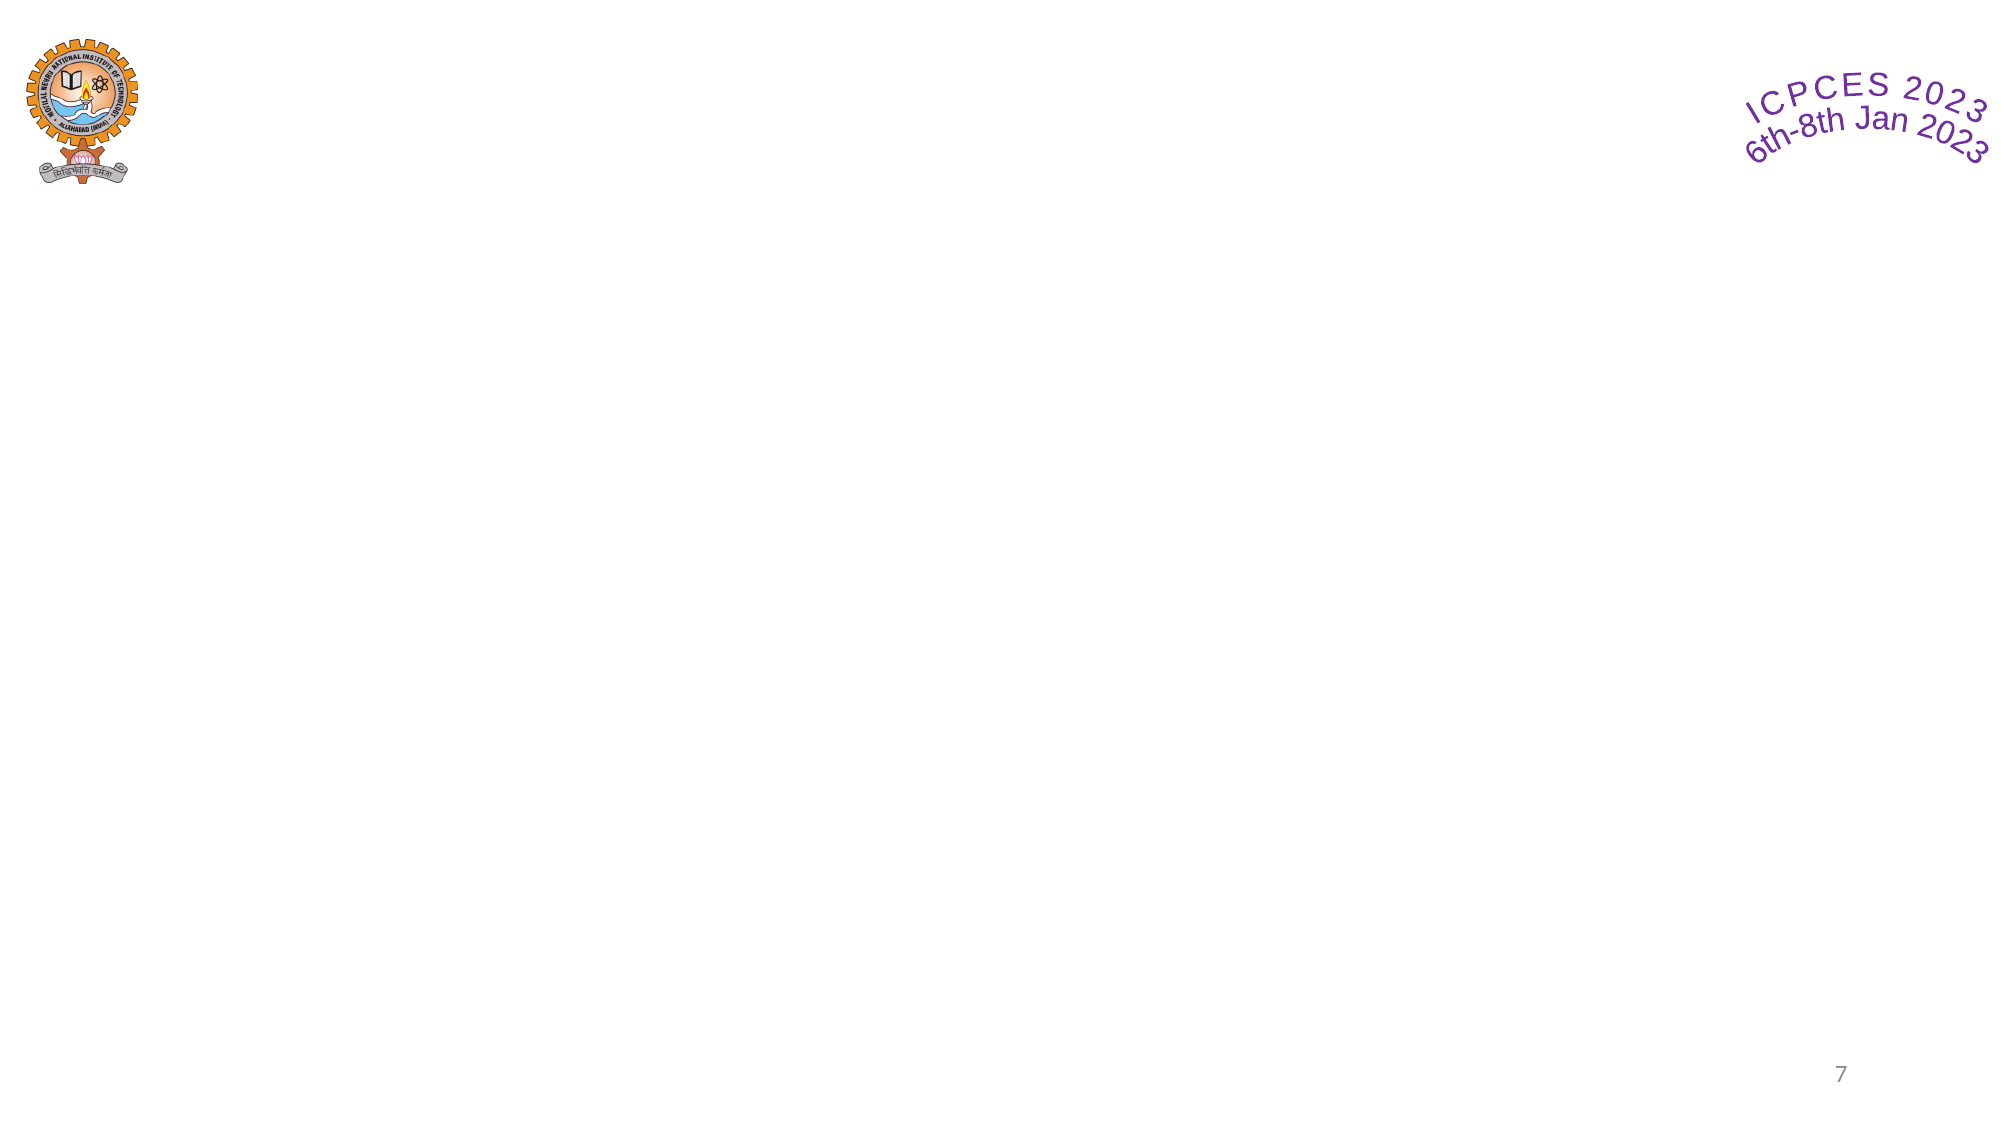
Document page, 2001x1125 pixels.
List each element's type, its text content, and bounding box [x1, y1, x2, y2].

picture [26, 39, 138, 184]
slide_number 7 [1412, 1042, 1863, 1103]
